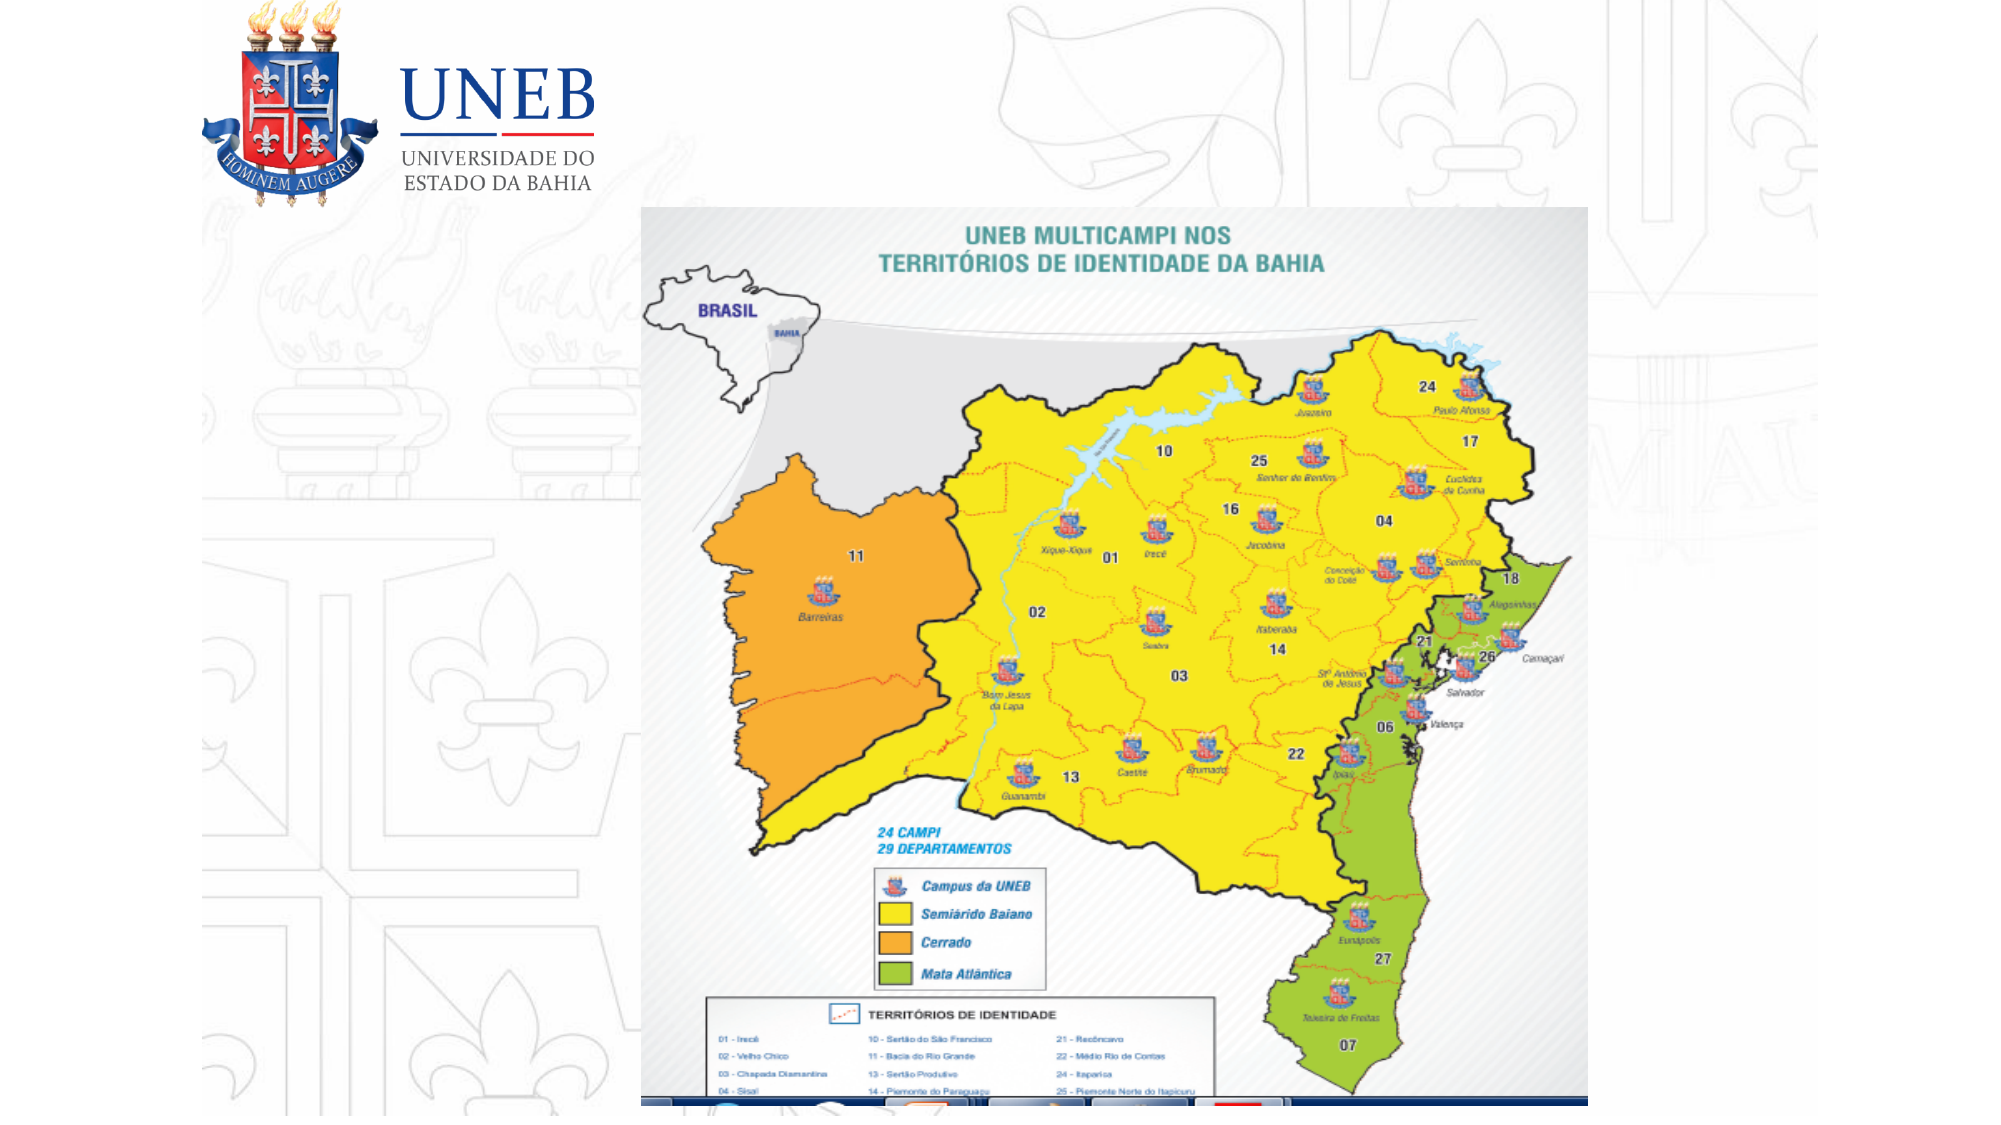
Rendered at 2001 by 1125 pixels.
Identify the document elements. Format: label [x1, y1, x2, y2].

picture [202, 0, 1818, 1116]
